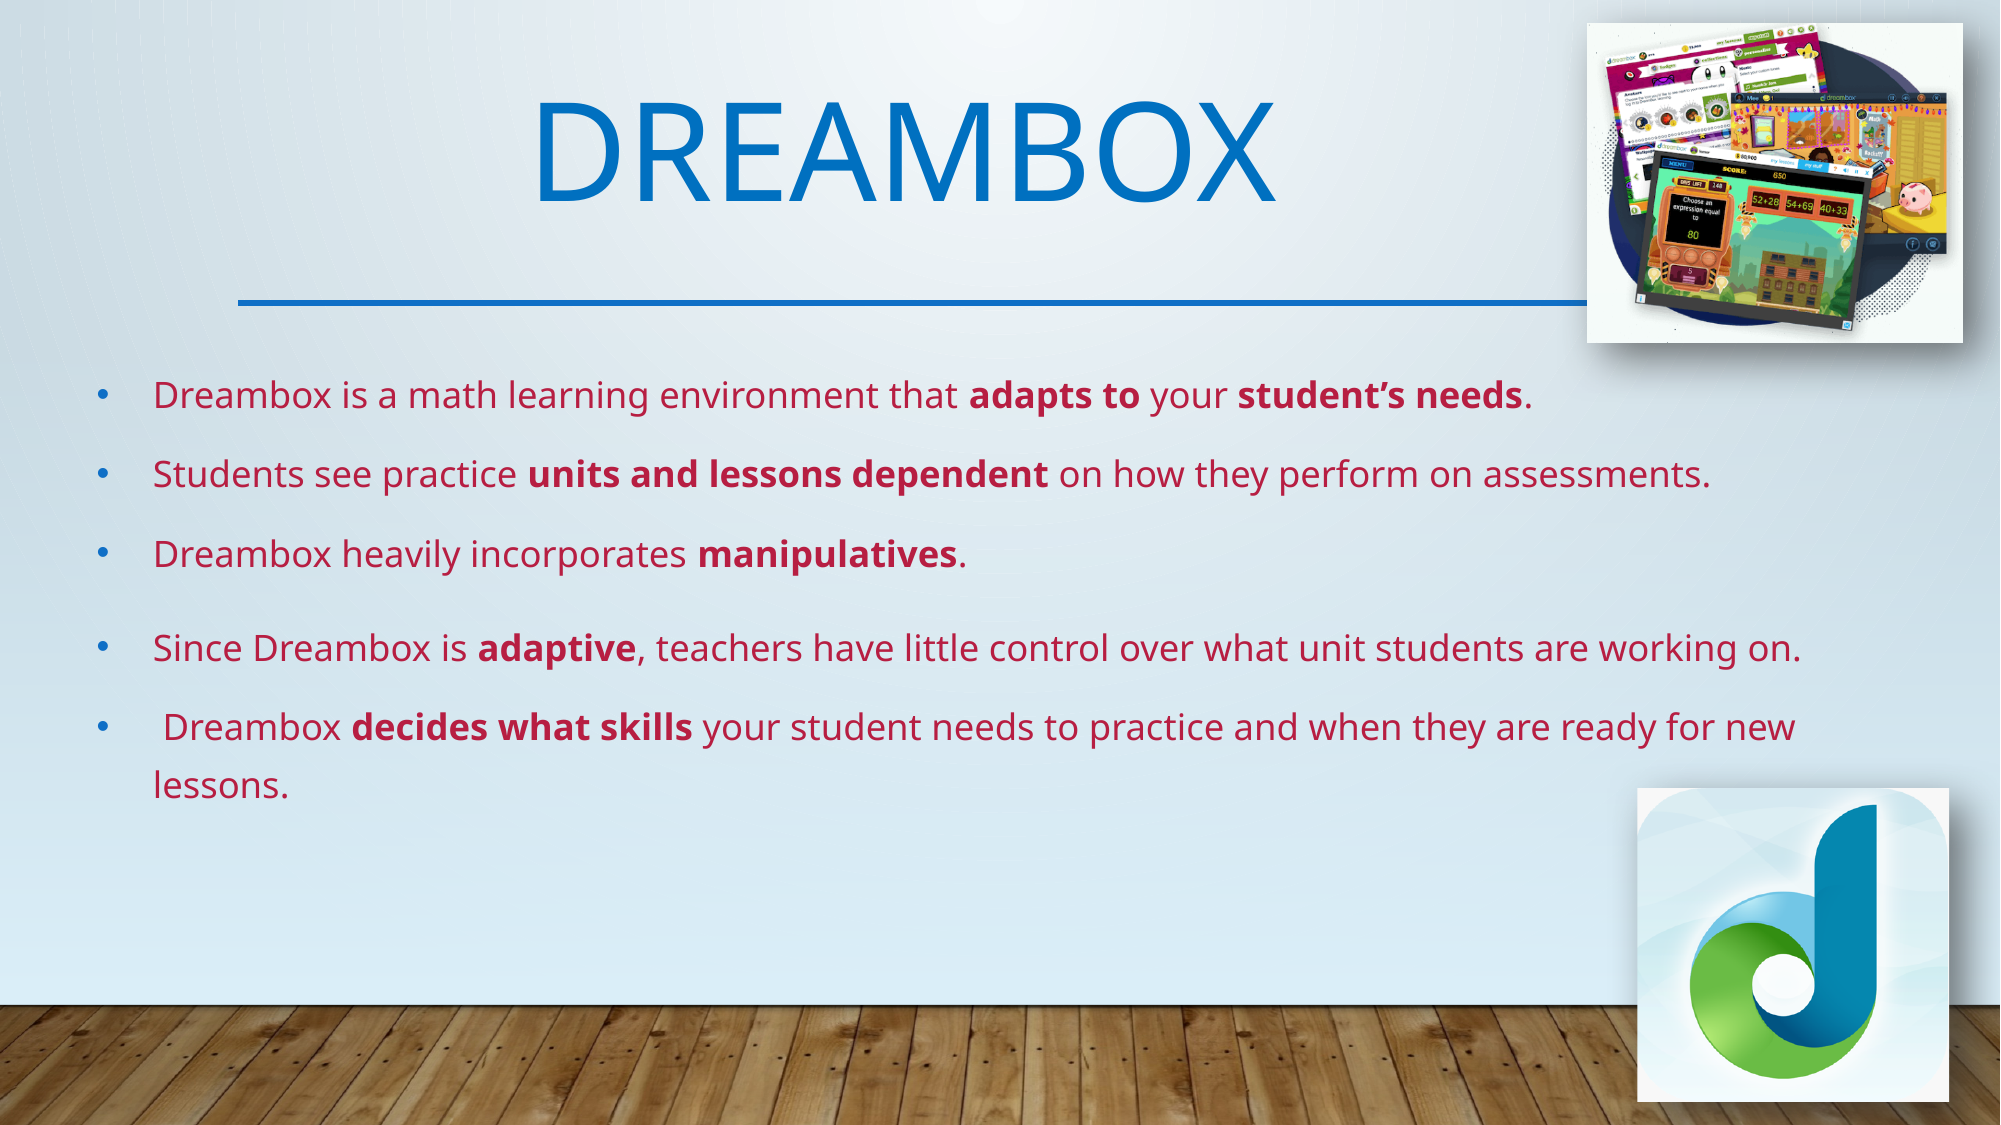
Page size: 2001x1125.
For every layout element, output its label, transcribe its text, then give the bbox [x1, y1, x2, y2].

picture [1587, 22, 1963, 344]
title Dreambox [512, 75, 1525, 248]
picture [0, 788, 2000, 1125]
list Dreambox is a math learning environment that adapts to your student’s needs. Students see practice units and lessons dependent on how they perform on assessments. Dreambox heavily incorporates manipulatives. [81, 350, 1875, 602]
list Since Dreambox is adaptive, teachers have little control over what unit students are working on. Dreambox decides what skills your student needs to practice and when they are ready for new lessons. [81, 602, 1934, 994]
